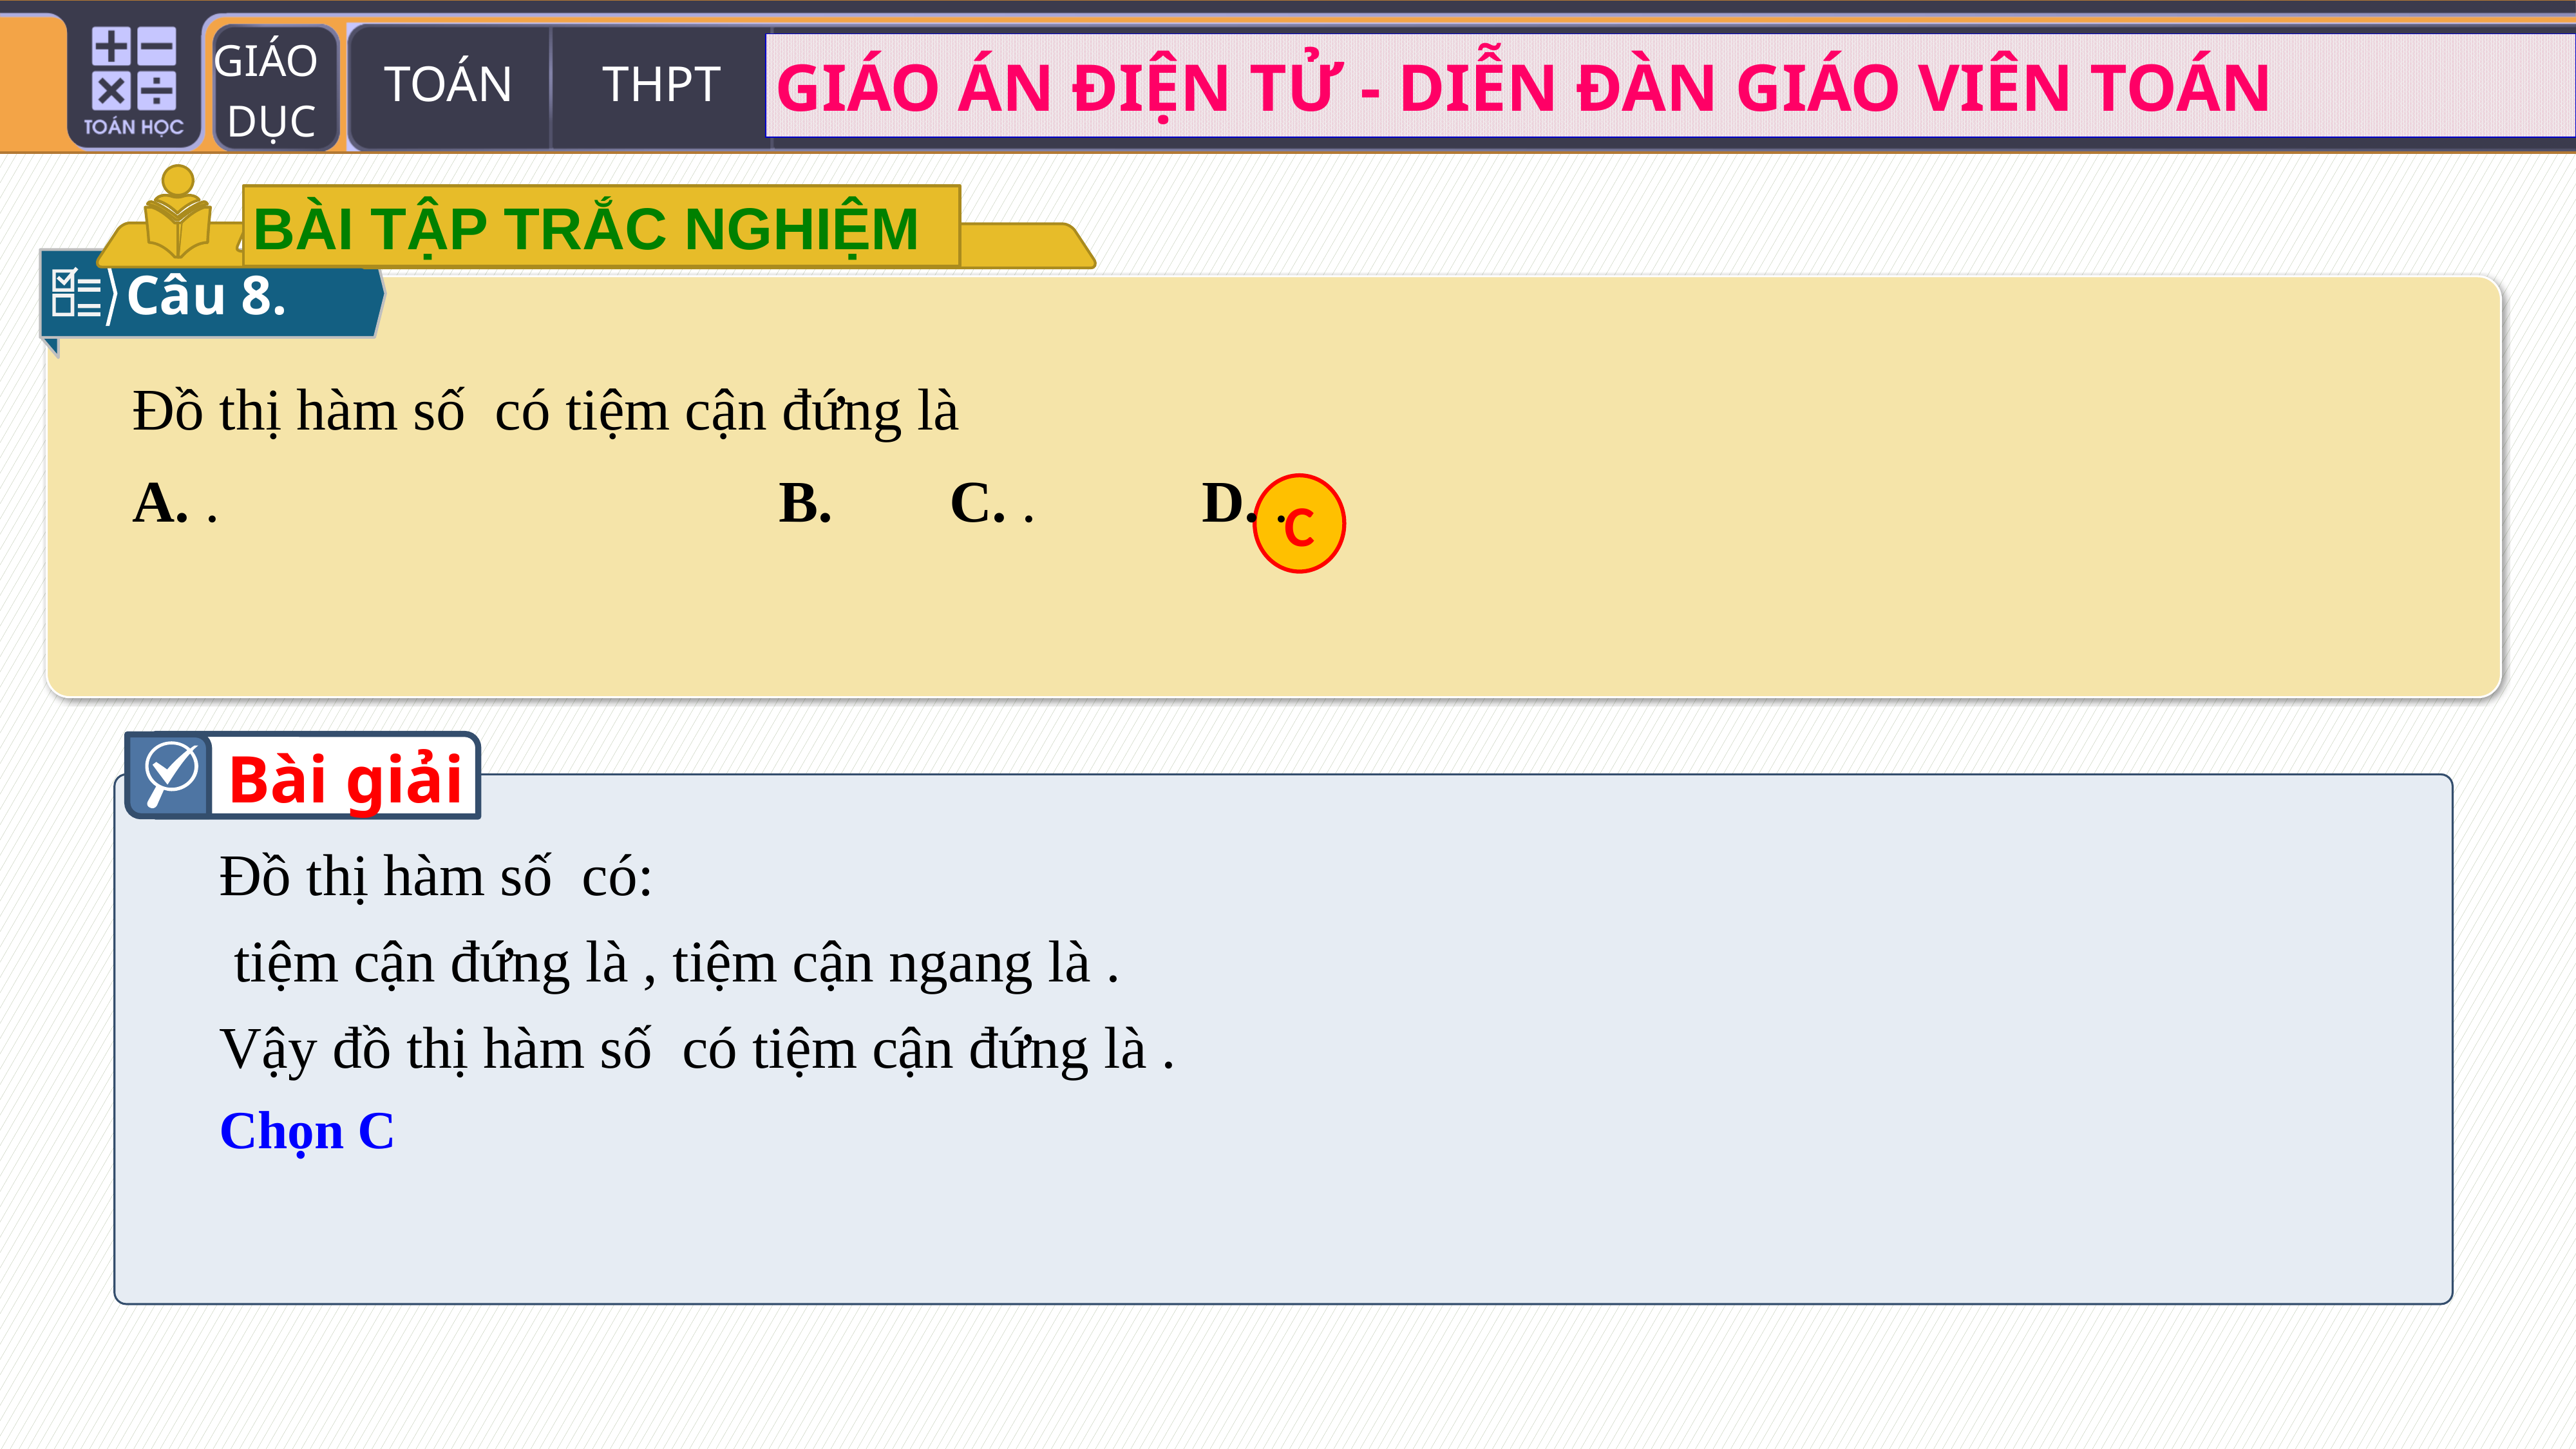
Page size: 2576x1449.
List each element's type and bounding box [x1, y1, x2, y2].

text_box [114, 733, 2453, 1305]
text_box [2506, 321, 2512, 410]
text_box [40, 249, 2501, 697]
text_box [95, 165, 1097, 269]
